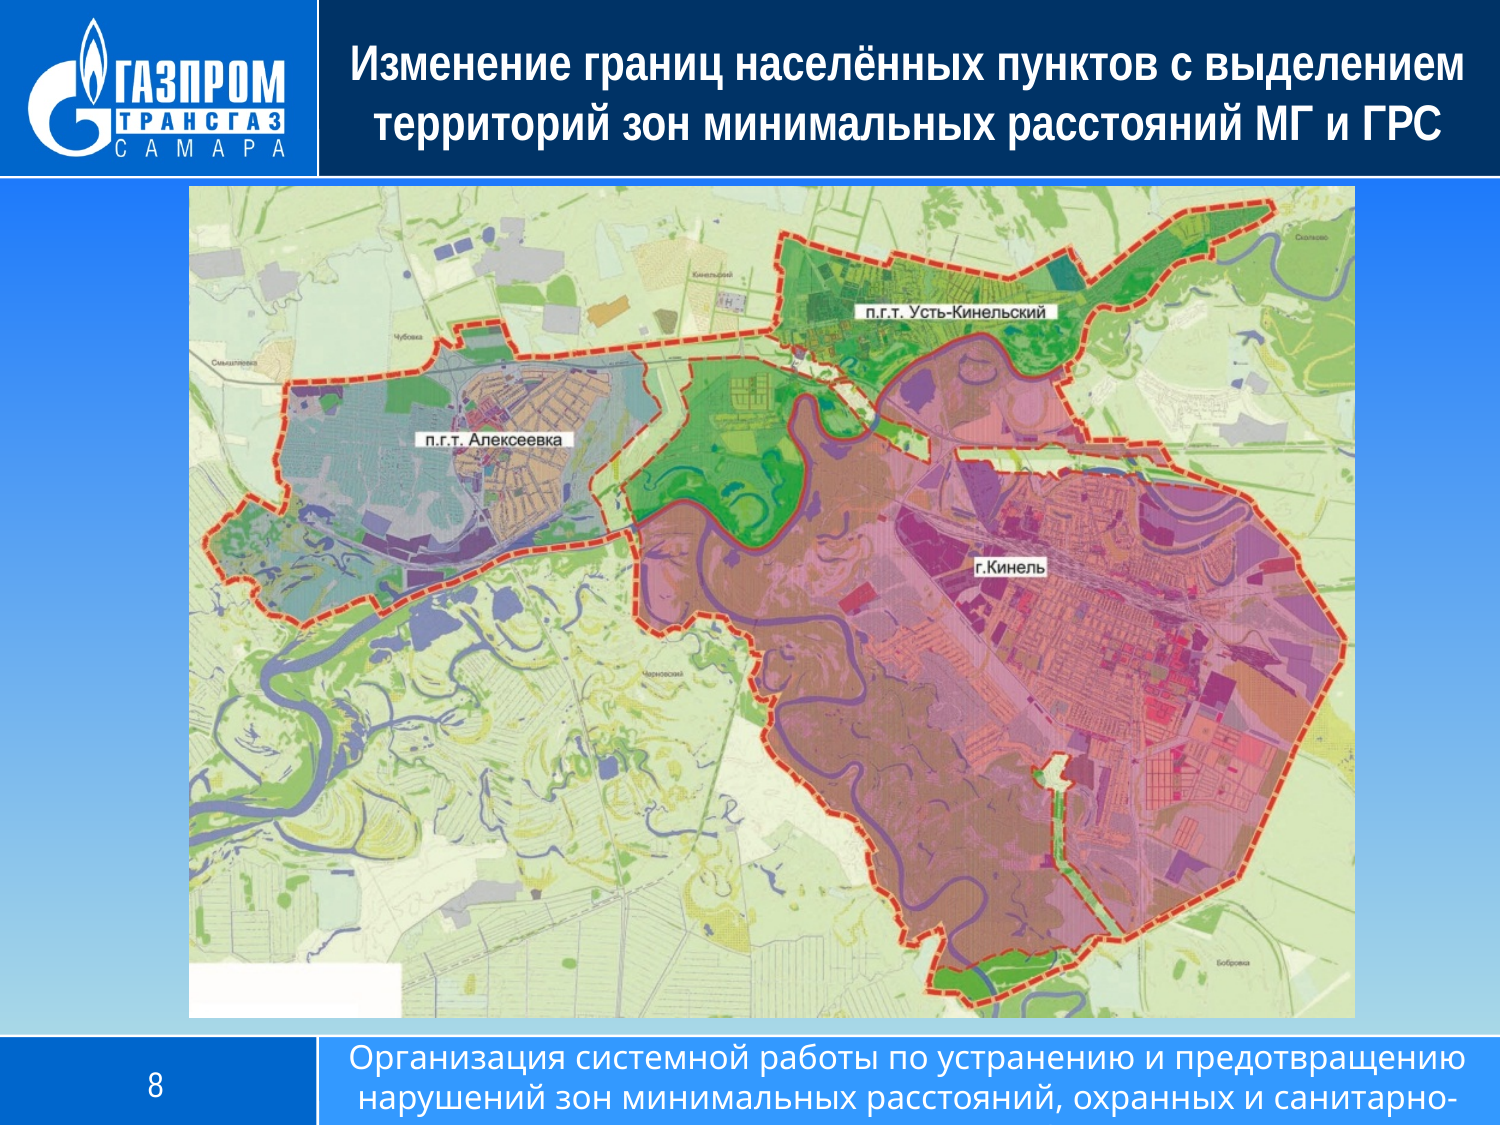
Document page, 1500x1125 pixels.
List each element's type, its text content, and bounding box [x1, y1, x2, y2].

text_box Изменение границ населённых пунктов с выделением территорий зон минимальных расстояний МГ и ГРС [319, 0, 1500, 203]
text_box 8 [33, 1043, 278, 1122]
picture [0, 0, 317, 176]
picture [188, 185, 1355, 1019]
text_box Организация системной работы по устранению и предотвращению нарушений зон минимальных расстояний, охранных и санитарно-защитных зон ГРС [316, 1029, 1500, 1125]
